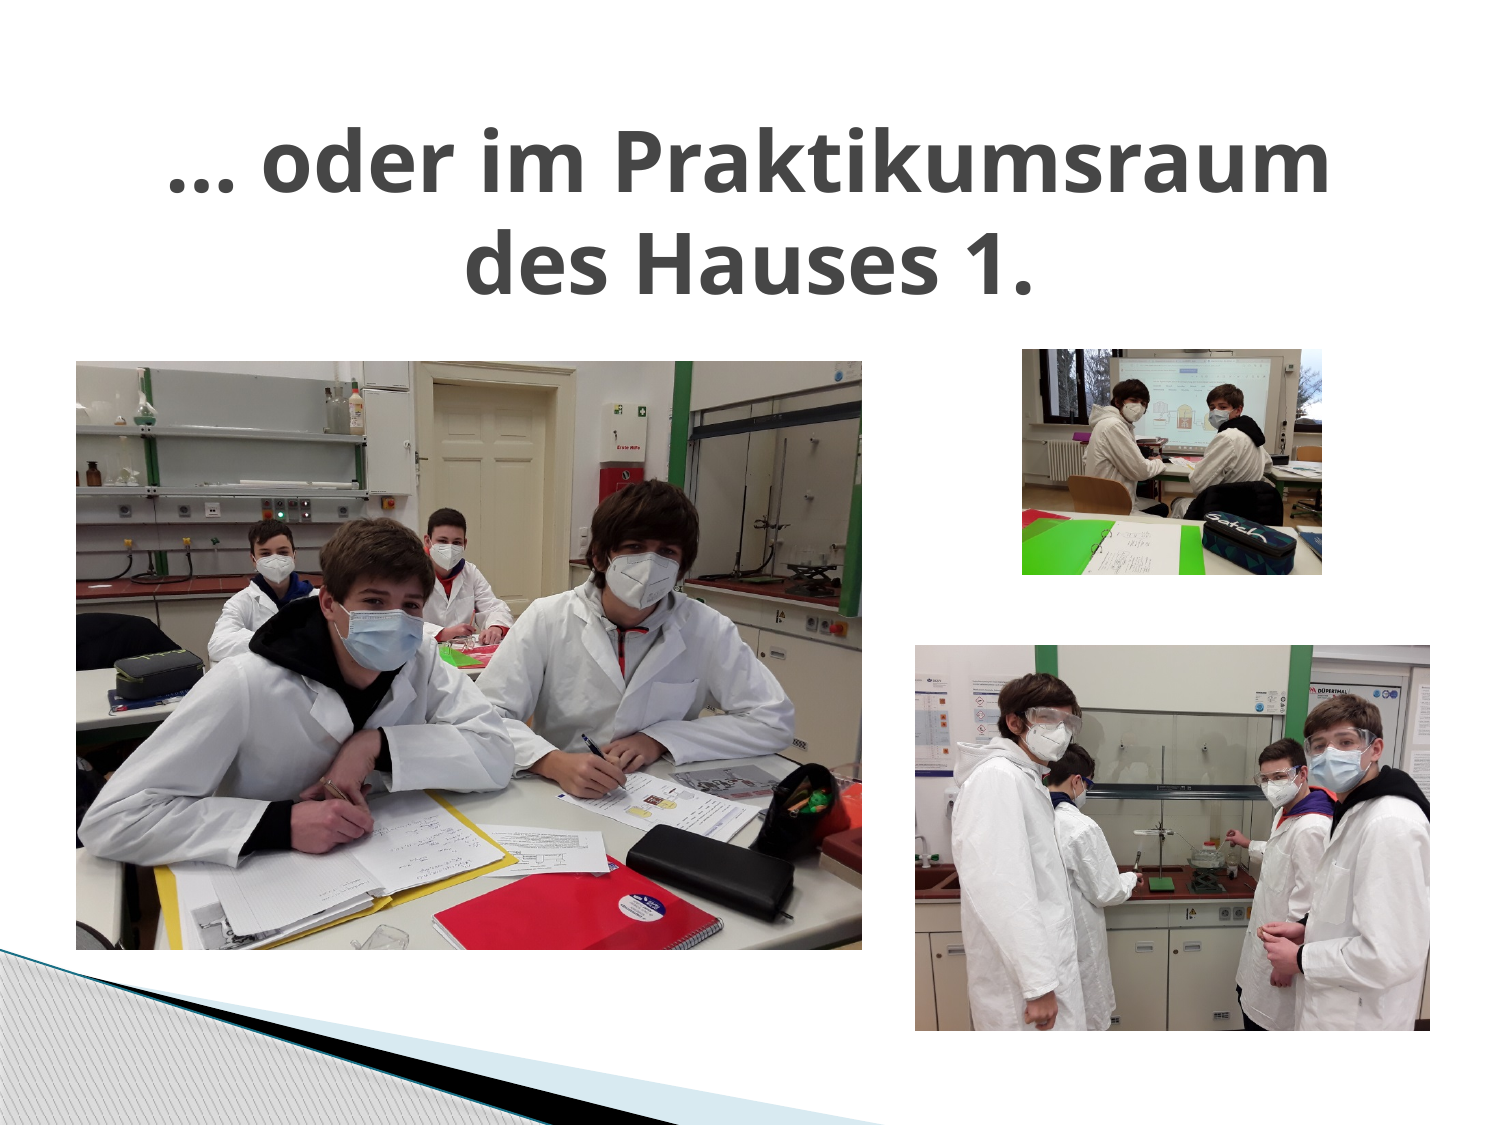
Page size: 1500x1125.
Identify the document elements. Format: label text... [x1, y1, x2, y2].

title … oder im Praktikumsraum des Hauses 1. [75, 45, 1425, 374]
picture [915, 644, 1430, 1031]
picture [1022, 349, 1323, 575]
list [76, 361, 862, 951]
